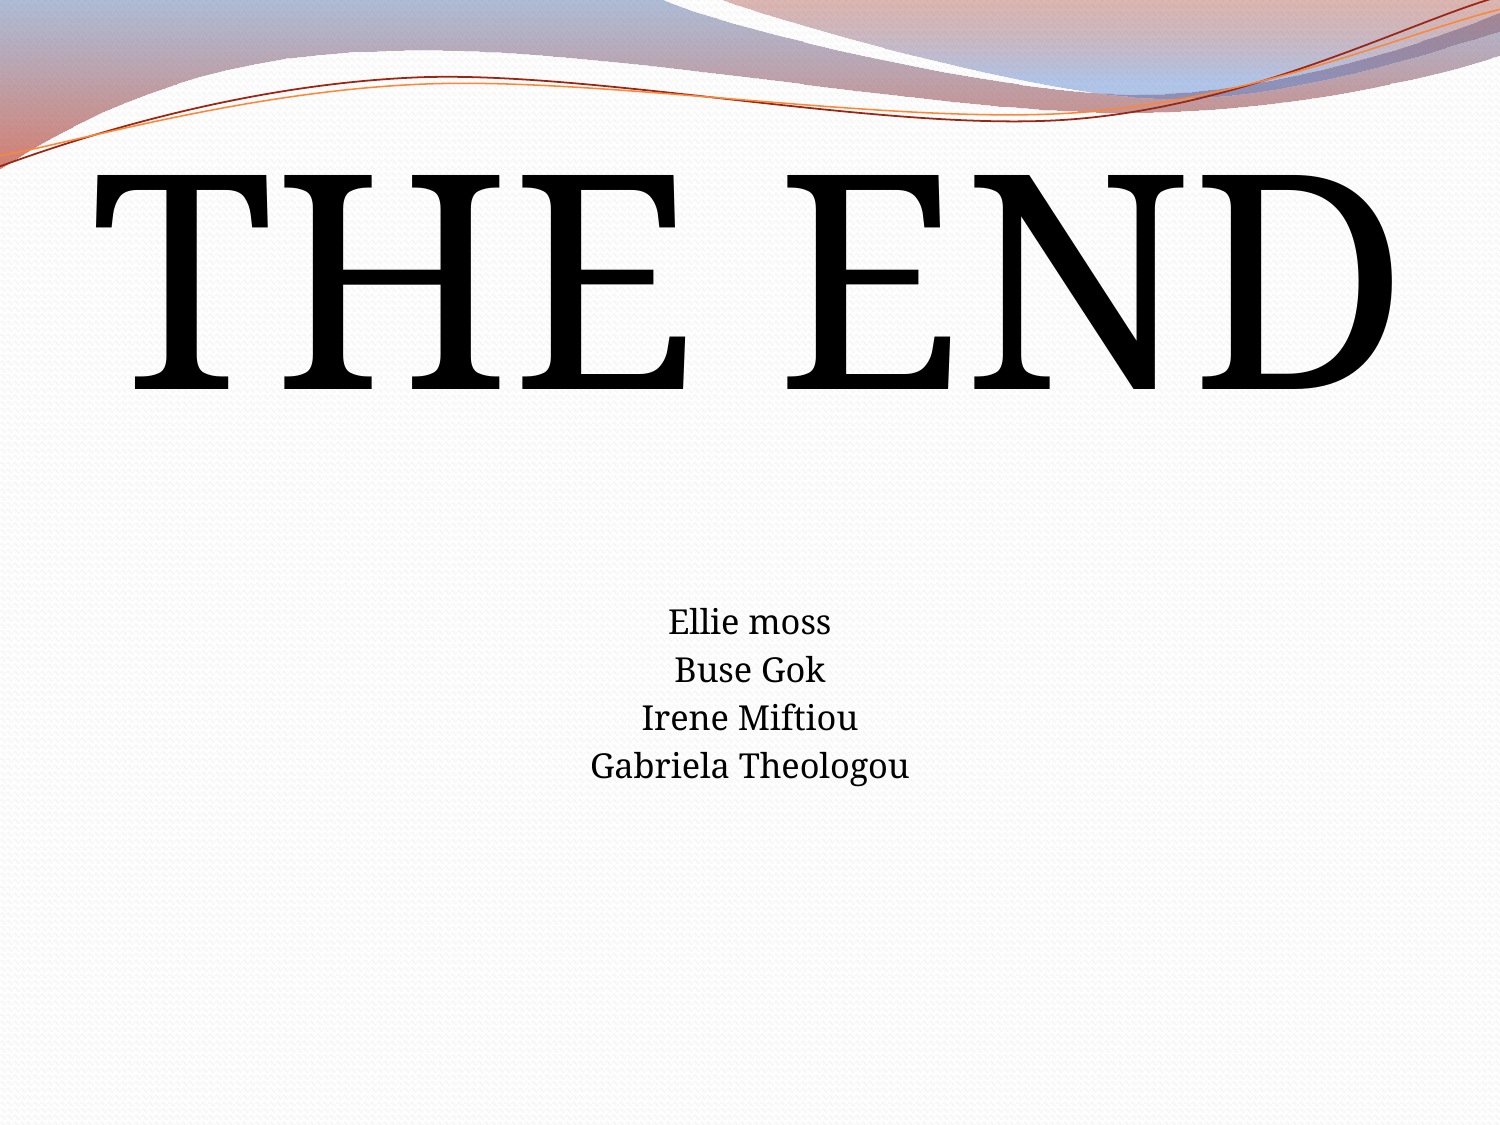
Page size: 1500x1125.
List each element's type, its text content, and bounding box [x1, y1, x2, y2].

list THE END Ellie moss Buse Gok Irene Miftiou Gabriela Theologou [75, 82, 1425, 1038]
